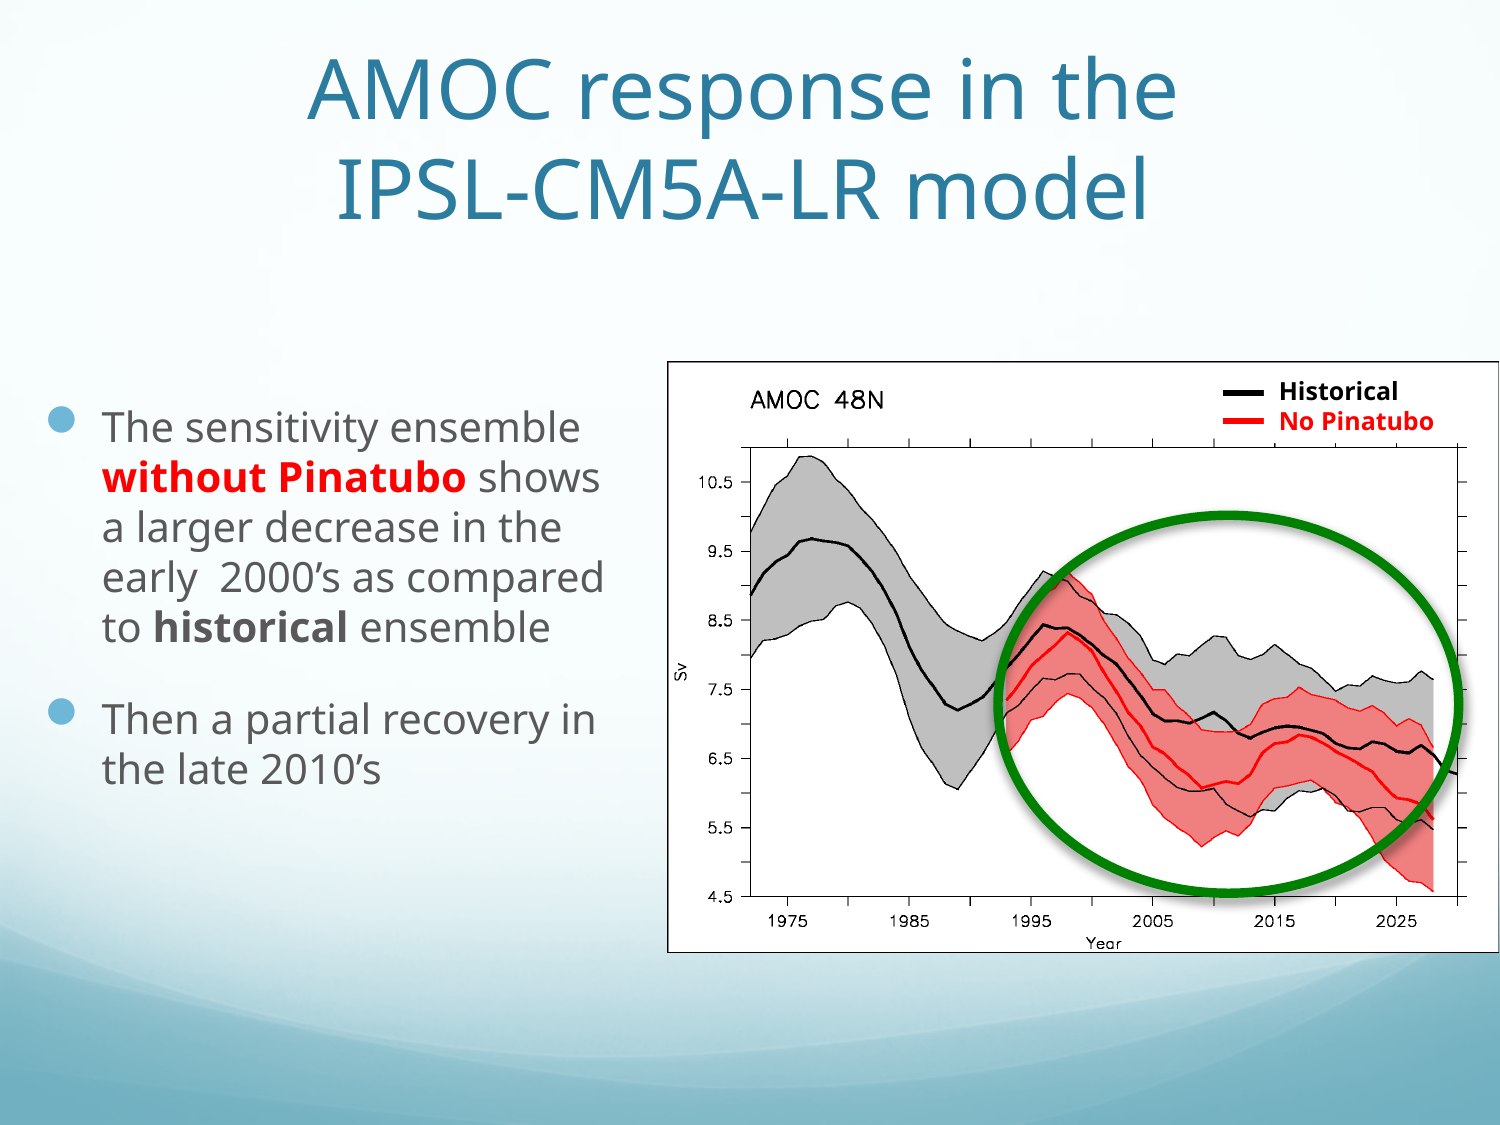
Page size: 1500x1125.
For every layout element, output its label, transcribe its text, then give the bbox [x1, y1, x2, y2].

title AMOC response in the IPSL-CM5A-LR model [194, 24, 1294, 244]
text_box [1222, 368, 1495, 445]
picture [666, 361, 1500, 953]
list The sensitivity ensemble without Pinatubo shows a larger decrease in the early 2000’s as compared to historical ensemble Then a partial recovery in the late 2010’s [29, 393, 649, 1106]
